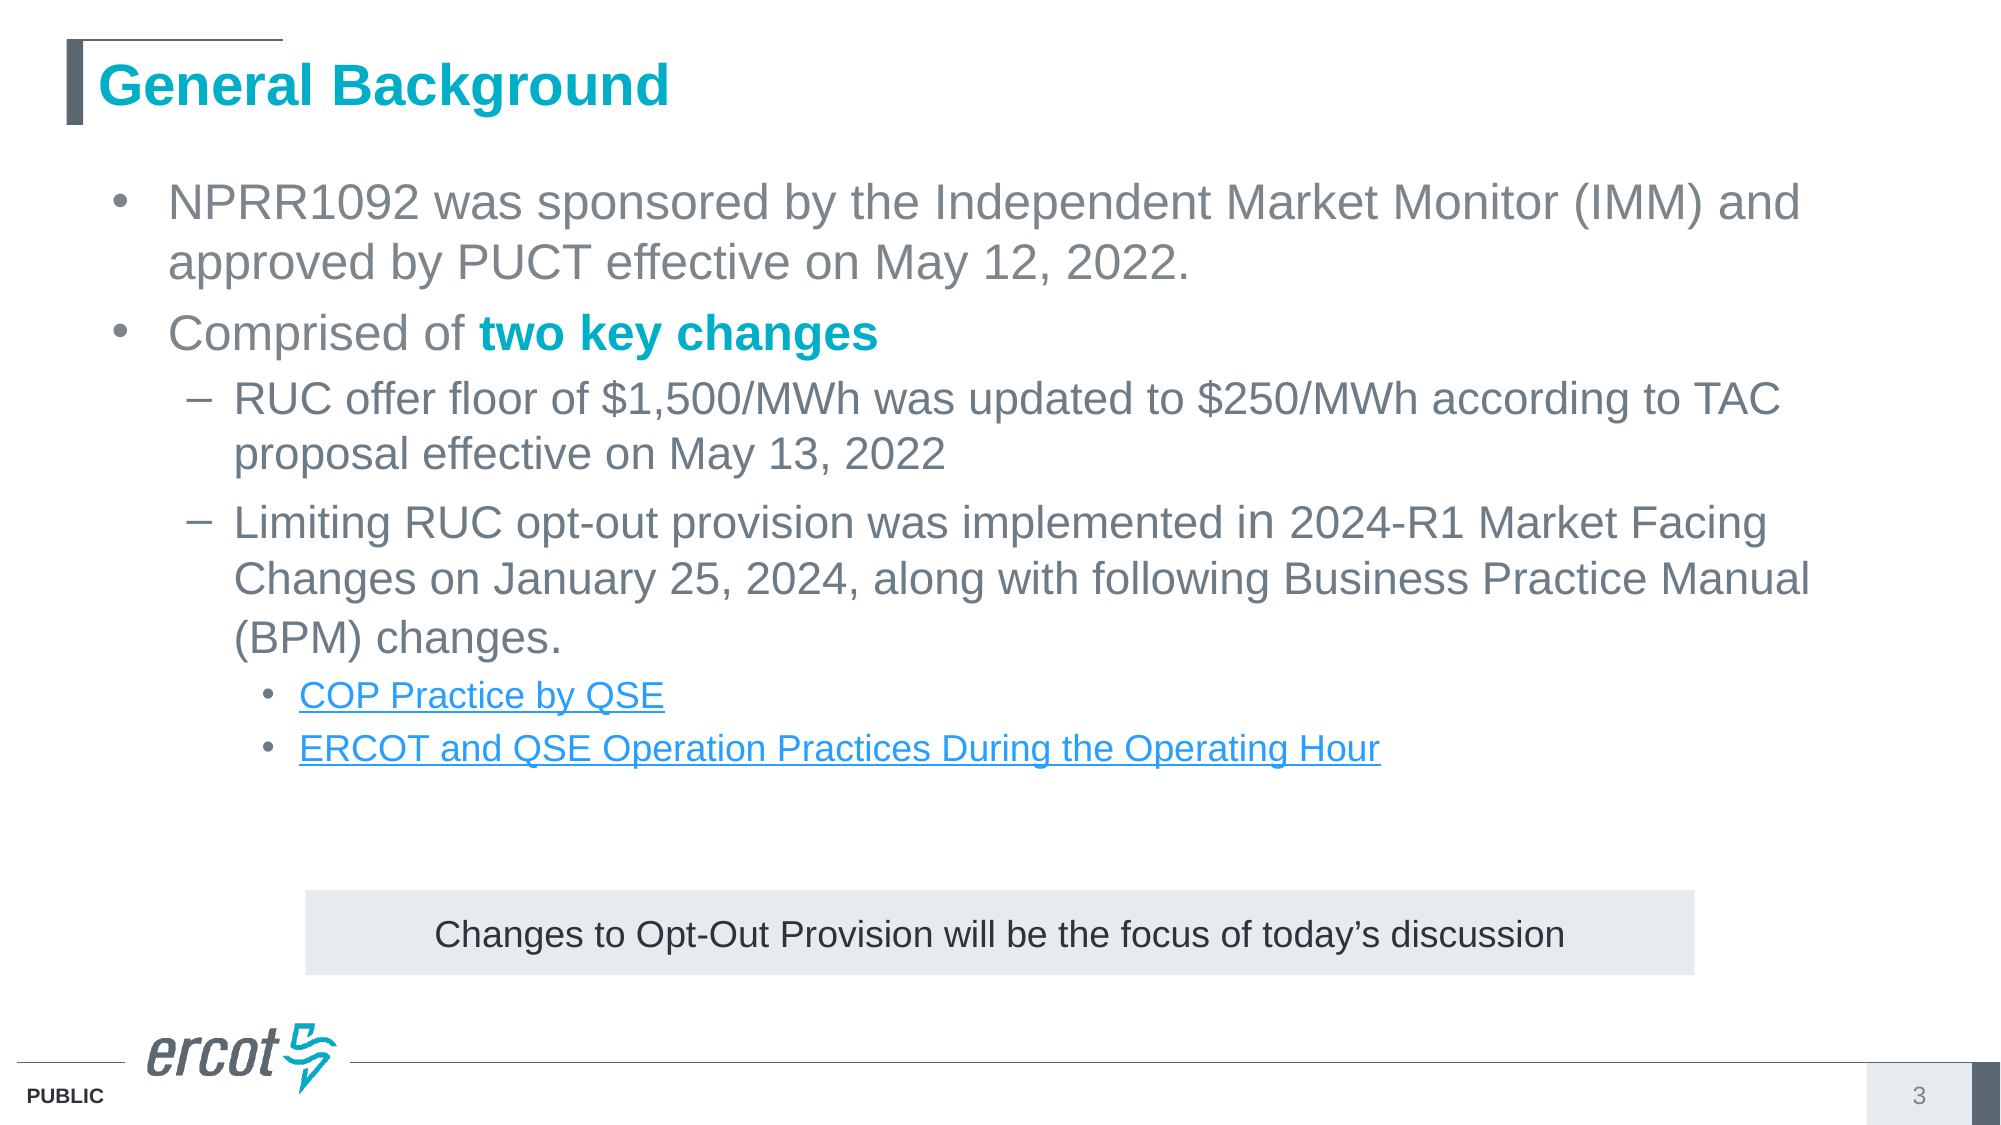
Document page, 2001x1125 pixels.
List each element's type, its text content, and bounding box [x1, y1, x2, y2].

slide_number 3 [1866, 1076, 1973, 1113]
title General Background [83, 39, 1934, 125]
list NPRR1092 was sponsored by the Independent Market Monitor (IMM) and approved by PUCT effective on May 12, 2022. Comprised of two key changes RUC offer floor of $1,500/MWh was updated to $250/MWh according to TAC proposal effective on May 13, 2022 Limiting RUC opt-out provision was implemented in 2024-R1 Market Facing Changes on January 25, 2024, along with following Business Practice Manual (BPM) changes. COP Practice by QSE ERCOT and QSE Operation Practices During the Operating Hour [66, 125, 1934, 1016]
text_box Changes to Opt-Out Provision will be the focus of today’s discussion [303, 888, 1697, 977]
picture [143, 1019, 340, 1096]
